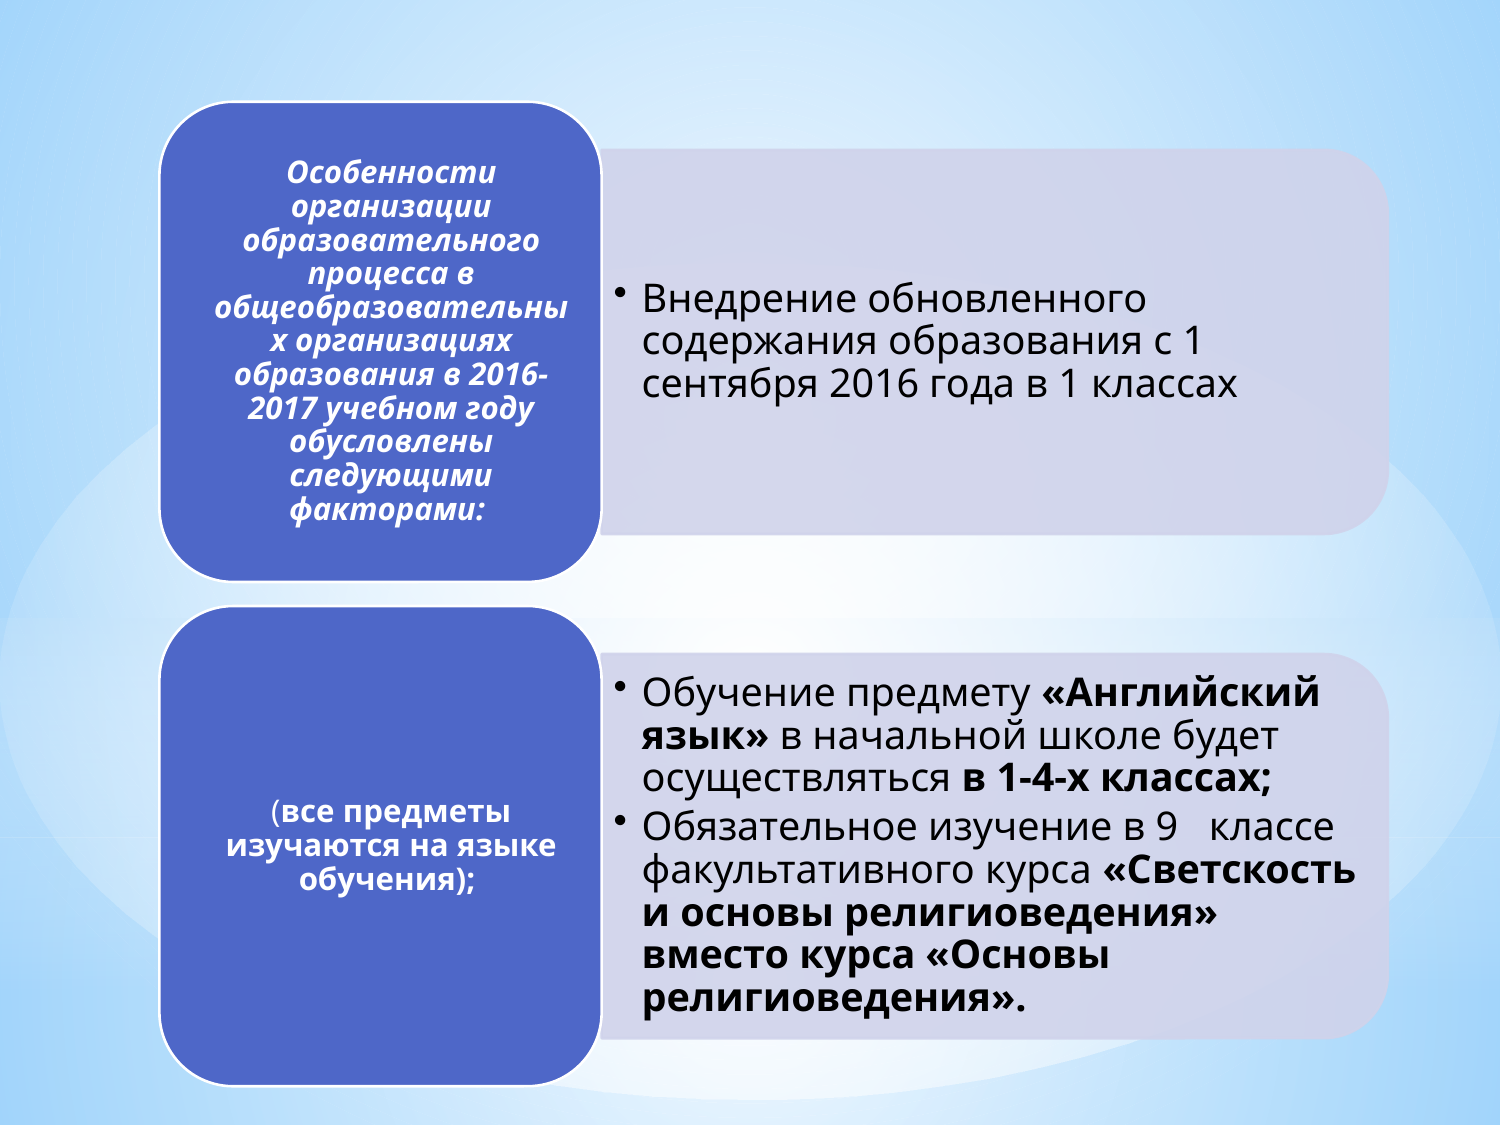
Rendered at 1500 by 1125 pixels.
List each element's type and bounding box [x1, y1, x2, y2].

text_box [159, 101, 1389, 1087]
